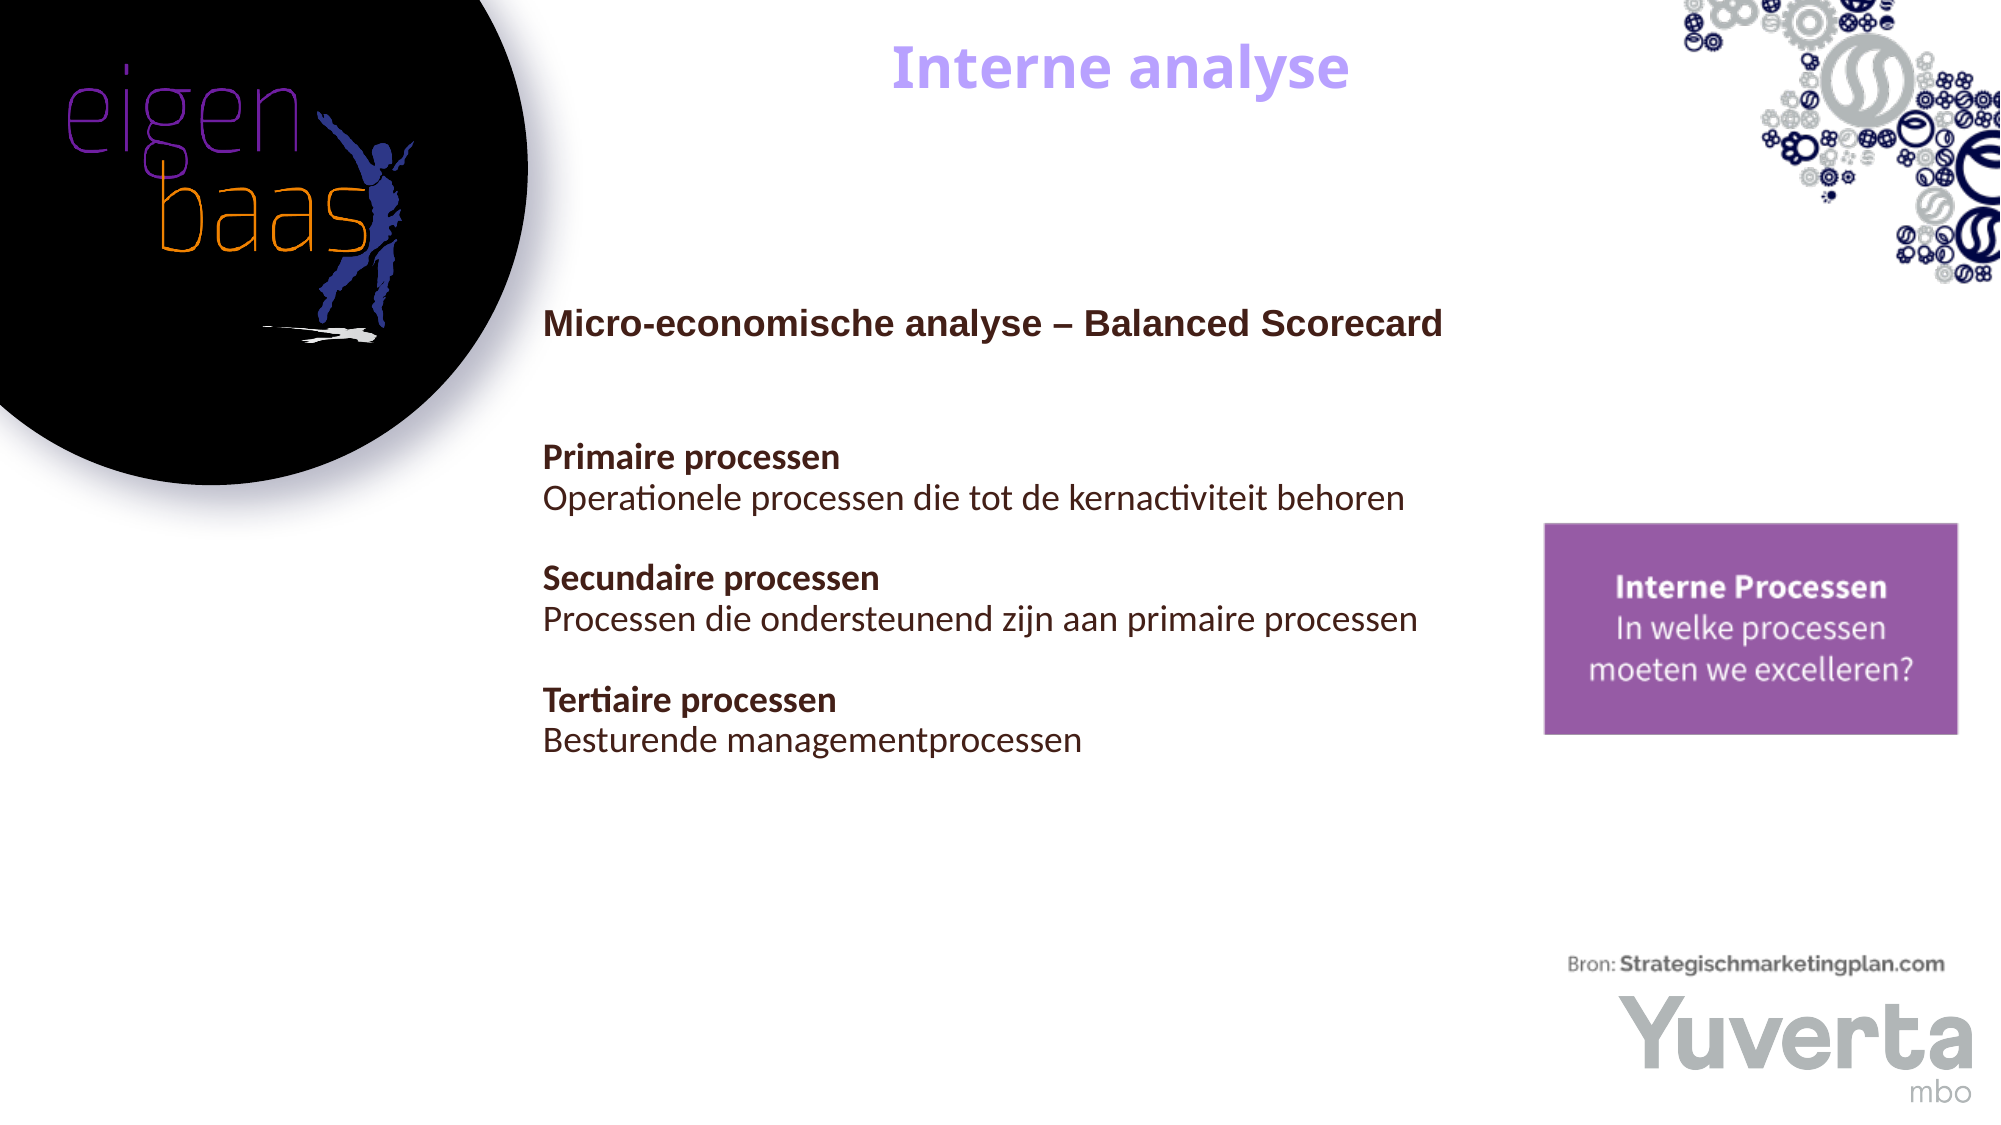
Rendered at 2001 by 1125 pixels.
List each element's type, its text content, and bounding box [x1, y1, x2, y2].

text_box Primaire processen Operationele processen die tot de kernactiviteit behoren Secundaire processen Processen die ondersteunend zijn aan primaire processen Tertiaire processen Besturende managementprocessen [527, 429, 1537, 876]
title Interne analyse [567, 0, 1678, 140]
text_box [0, 0, 528, 486]
text_box Micro-economische analyse – Balanced Scorecard [528, 297, 1537, 424]
picture [0, 0, 2000, 1125]
